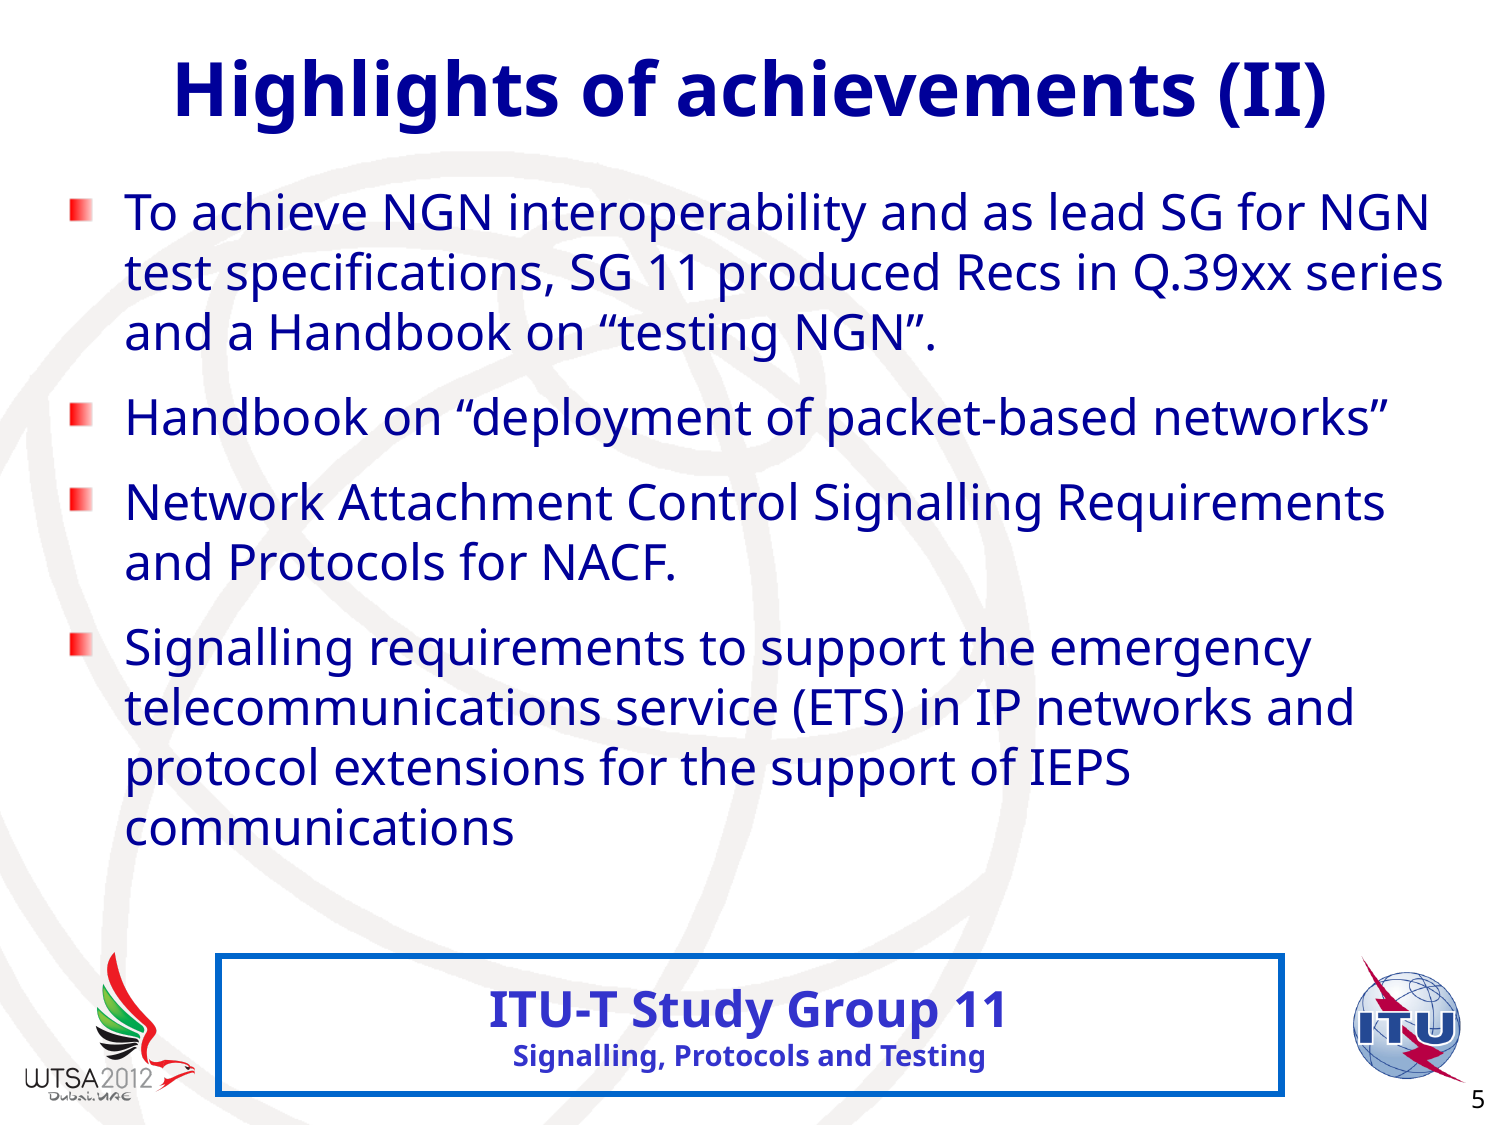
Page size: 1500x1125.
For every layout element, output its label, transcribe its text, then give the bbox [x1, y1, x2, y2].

list To achieve NGN interoperability and as lead SG for NGN test specifications, SG 11 produced Recs in Q.39xx series and a Handbook on “testing NGN”. Handbook on “deployment of packet-based networks” Network Attachment Control Signalling Requirements and Protocols for NACF. Signalling requirements to support the emergency telecommunications service (ETS) in IP networks and protocol extensions for the support of IEPS communications [52, 172, 1471, 935]
picture [222, 959, 1061, 1091]
picture [0, 173, 1061, 1125]
title Highlights of achievements (II) [0, 0, 1500, 173]
picture [68, 401, 95, 429]
picture [68, 631, 95, 659]
picture [68, 197, 95, 224]
picture [1352, 956, 1467, 1083]
picture [68, 486, 95, 514]
